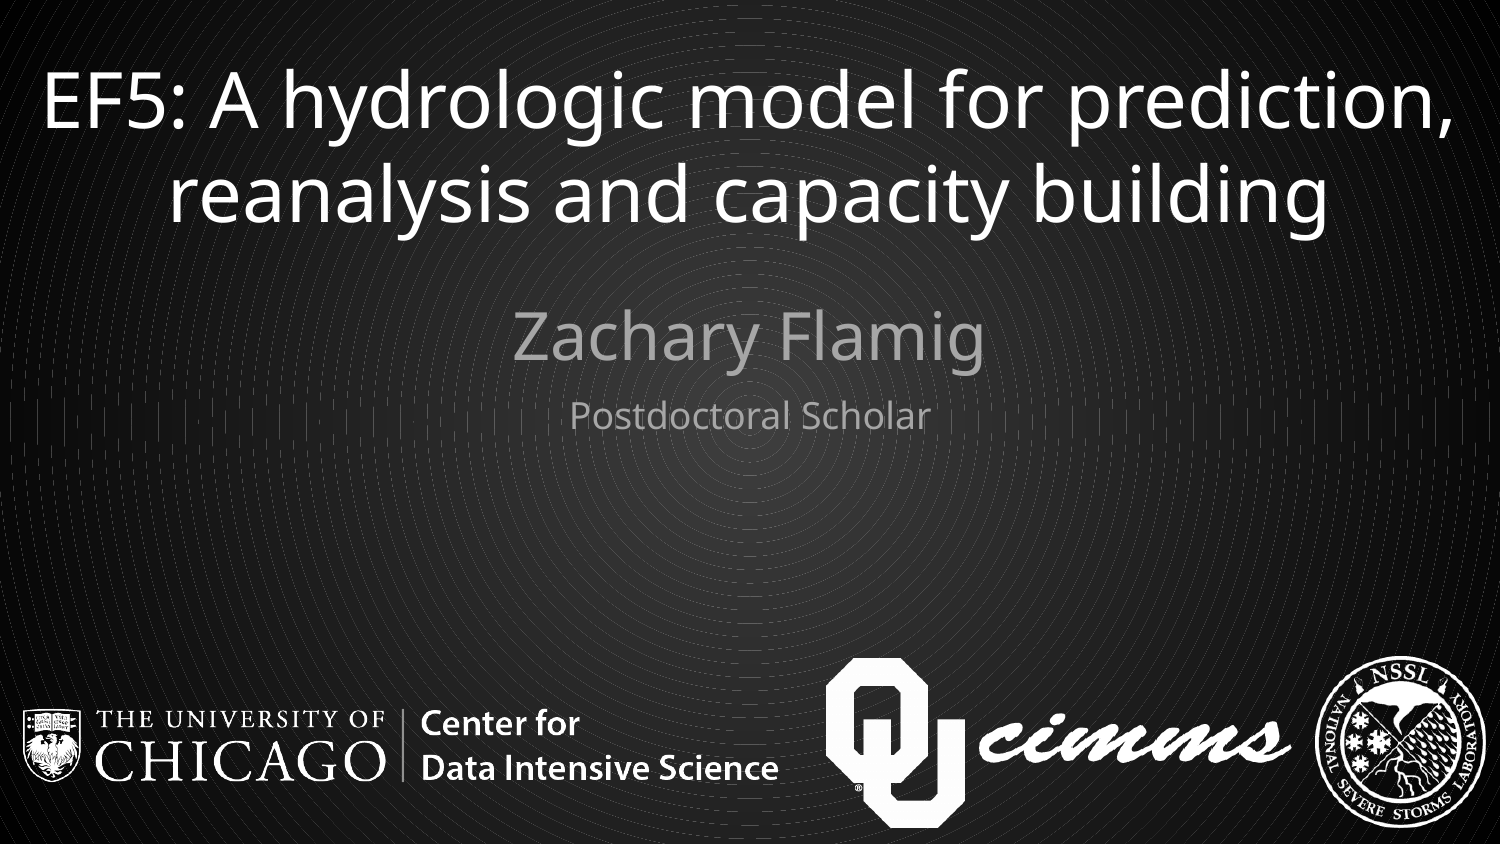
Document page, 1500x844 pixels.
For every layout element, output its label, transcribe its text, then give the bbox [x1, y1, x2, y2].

text_box Postdoctoral Scholar [554, 384, 947, 445]
title EF5: A hydrologic model for prediction, reanalysis and capacity building [0, 16, 1500, 273]
subtitle Zachary Flamig [225, 286, 1275, 385]
picture [23, 704, 779, 789]
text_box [825, 656, 1487, 828]
